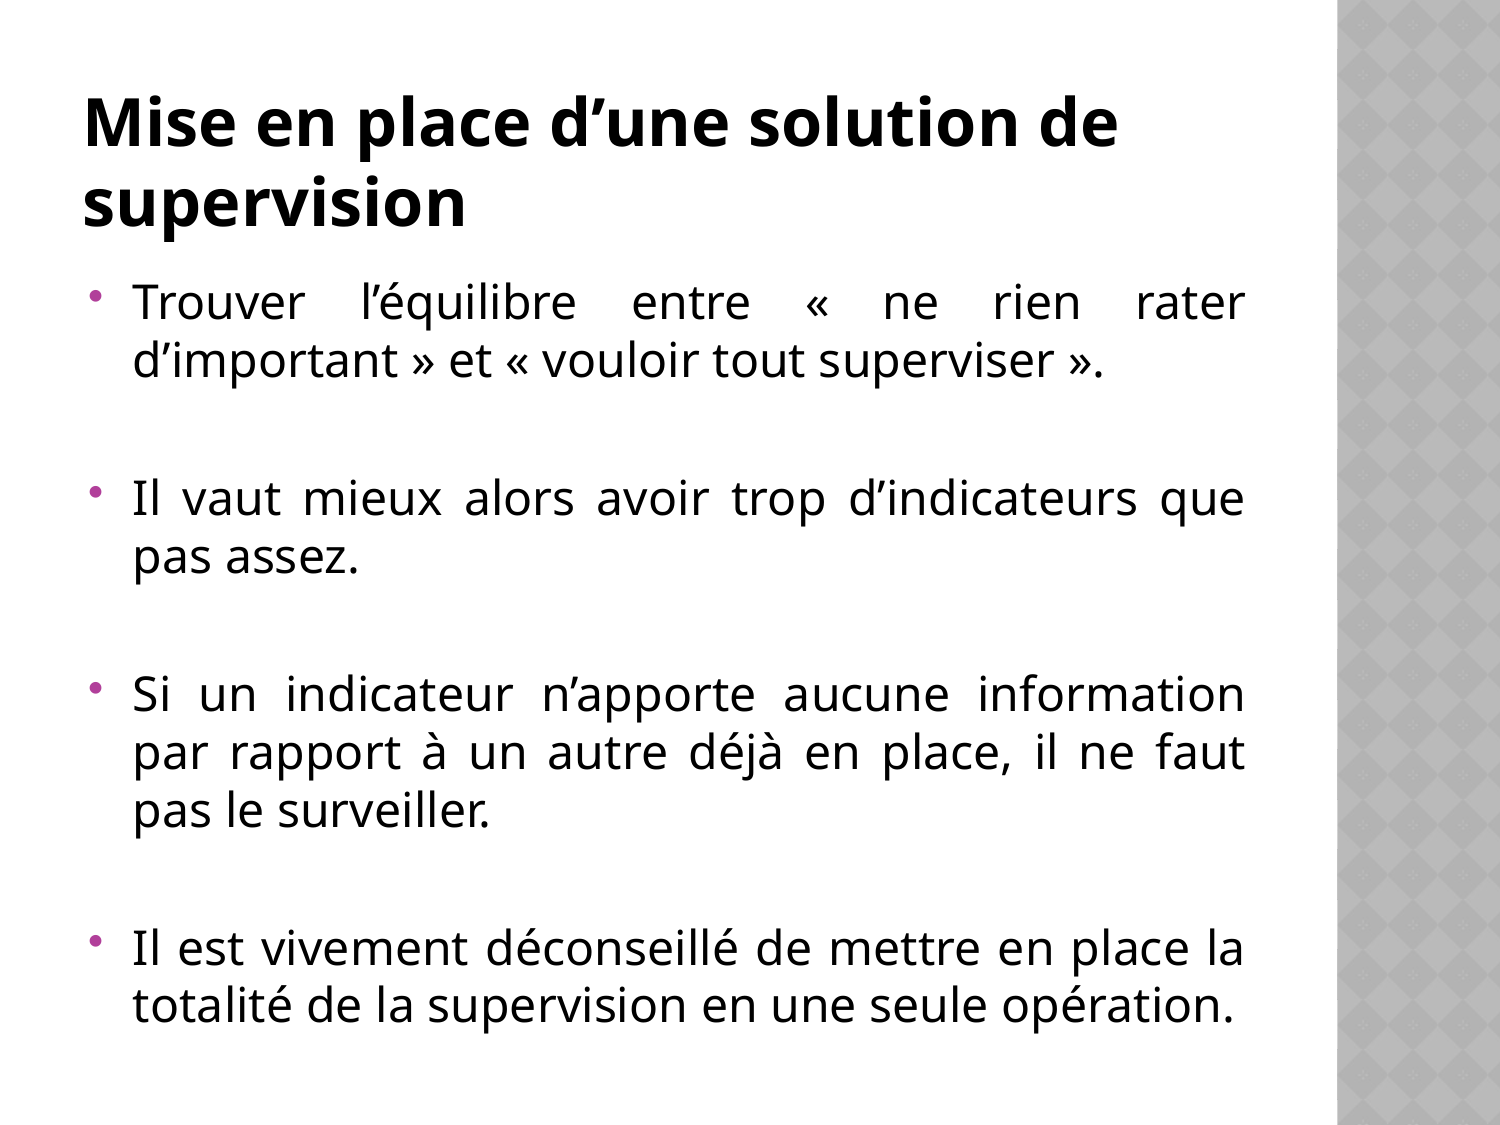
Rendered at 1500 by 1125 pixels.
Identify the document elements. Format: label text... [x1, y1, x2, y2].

list Trouver l’équilibre entre « ne rien rater d’important » et « vouloir tout superviser ». Il vaut mieux alors avoir trop d’indicateurs que pas assez. Si un indicateur n’apporte aucune information par rapport à un autre déjà en place, il ne faut pas le surveiller. Il est vivement déconseillé de mettre en place la totalité de la supervision en une seule opération. [75, 264, 1263, 1059]
title Mise en place d’une solution de supervision [75, 52, 1263, 240]
